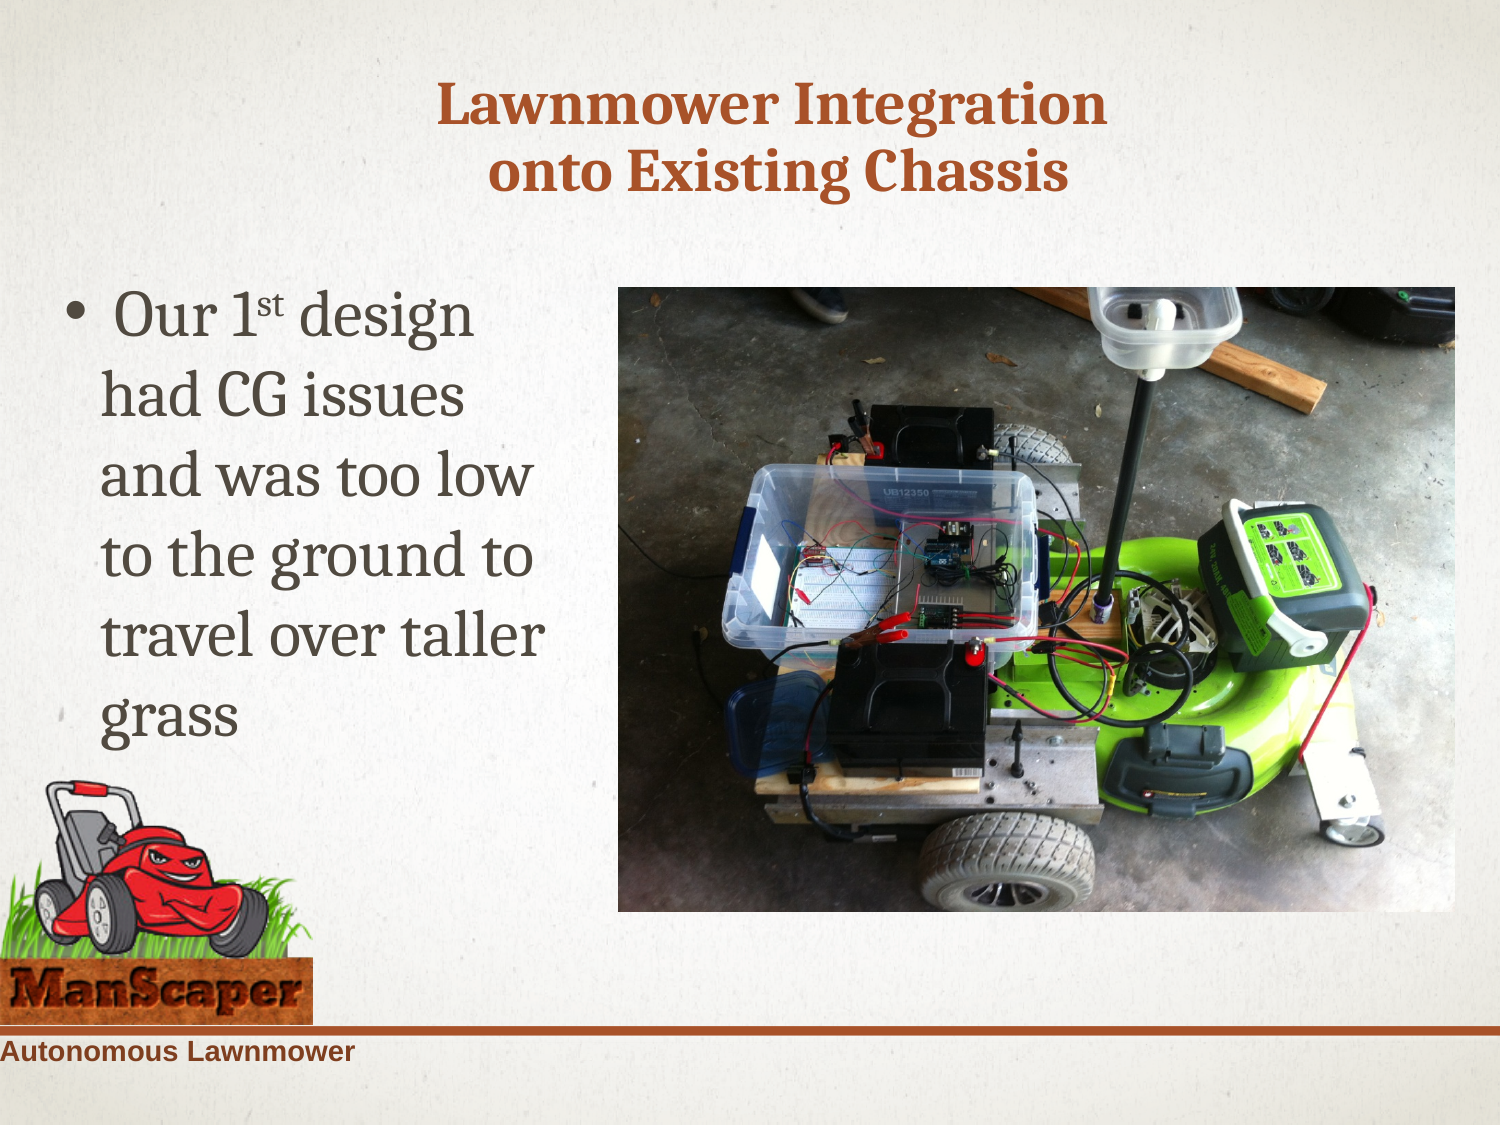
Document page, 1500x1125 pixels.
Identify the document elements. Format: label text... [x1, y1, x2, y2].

picture [0, 0, 1500, 1026]
title Lawnmower Integration onto Existing Chassis [159, 62, 1400, 213]
picture [7, 1044, 12, 1053]
picture [0, 1036, 1500, 1125]
text_box Our 1st design had CG issues and was too low to the ground to travel over taller grass [49, 262, 588, 757]
